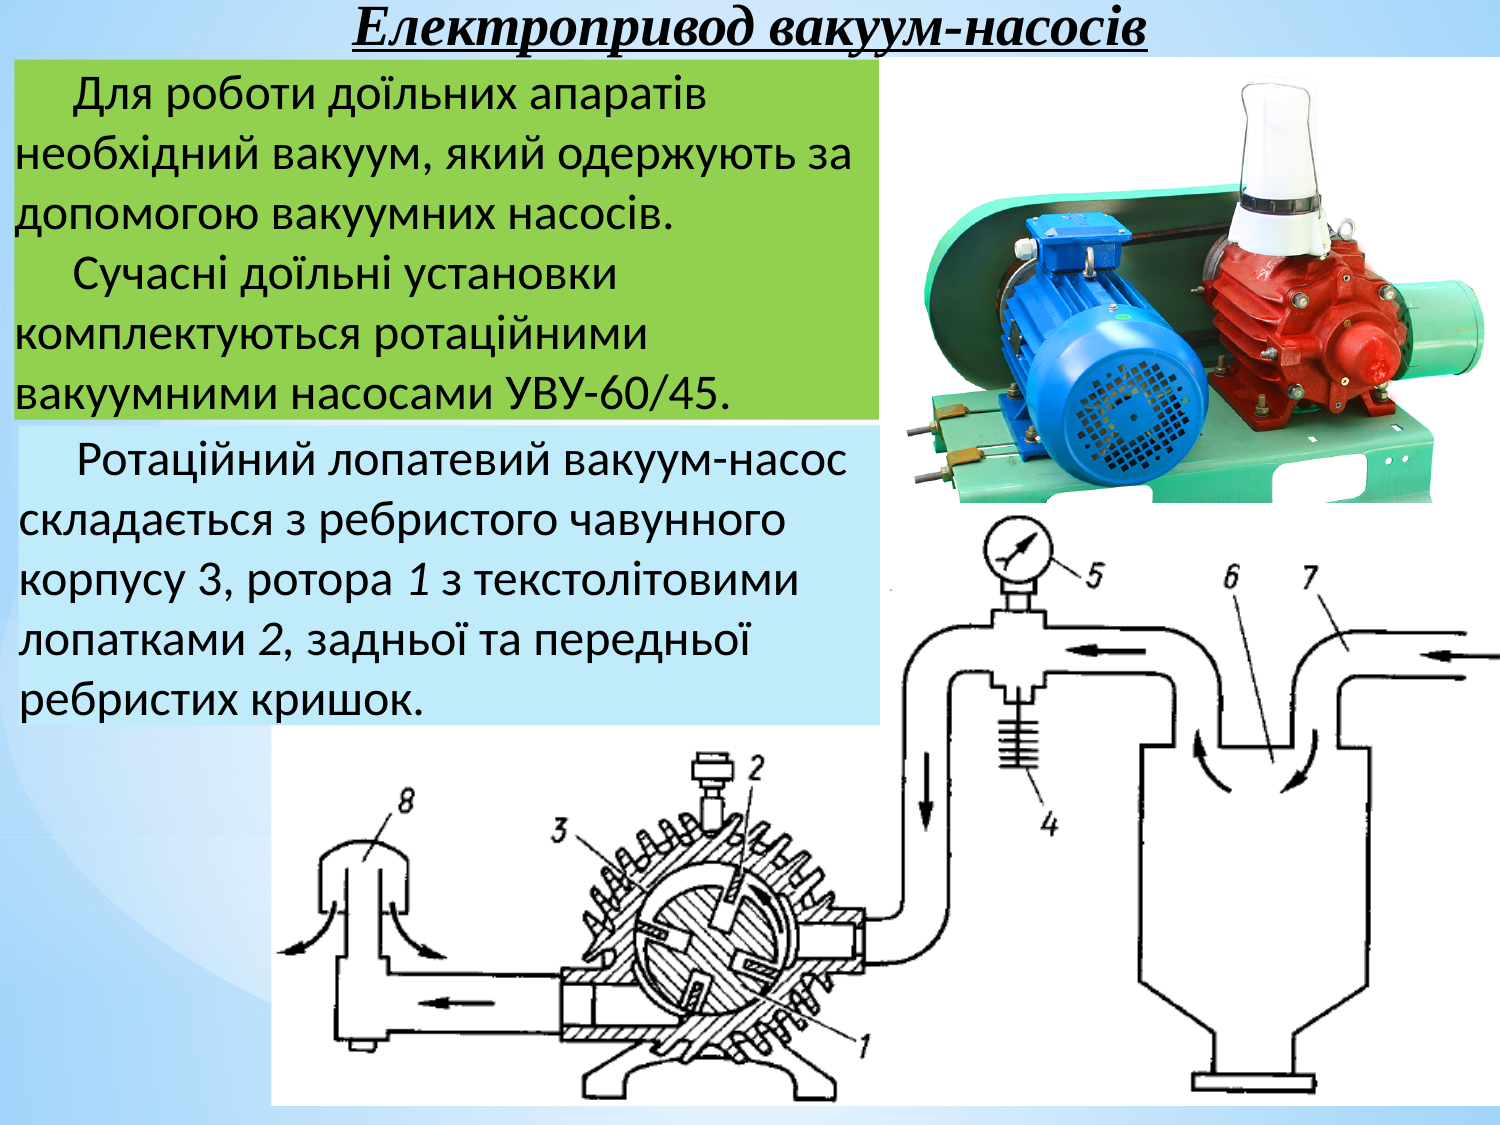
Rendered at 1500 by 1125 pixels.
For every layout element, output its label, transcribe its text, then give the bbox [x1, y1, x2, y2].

picture [271, 57, 1500, 1107]
text_box Електропривод вакуум-насосів [145, 0, 1355, 58]
text_box Для роботи доїльних апа­ратів необхідний вакуум, який одержують за допомогою ва­куумних насосів. Сучасні доїльні установки комплектуються ротаційними вакуумними насосами УВУ-60/45. [14, 59, 875, 420]
text_box Ротаційний лопатевий вакуум-насос складається з ребристого чавунного корпусу 3, ротора 1 з текстолітовими лопатками 2, задньої та передньої ребристих кришок. [18, 425, 873, 726]
